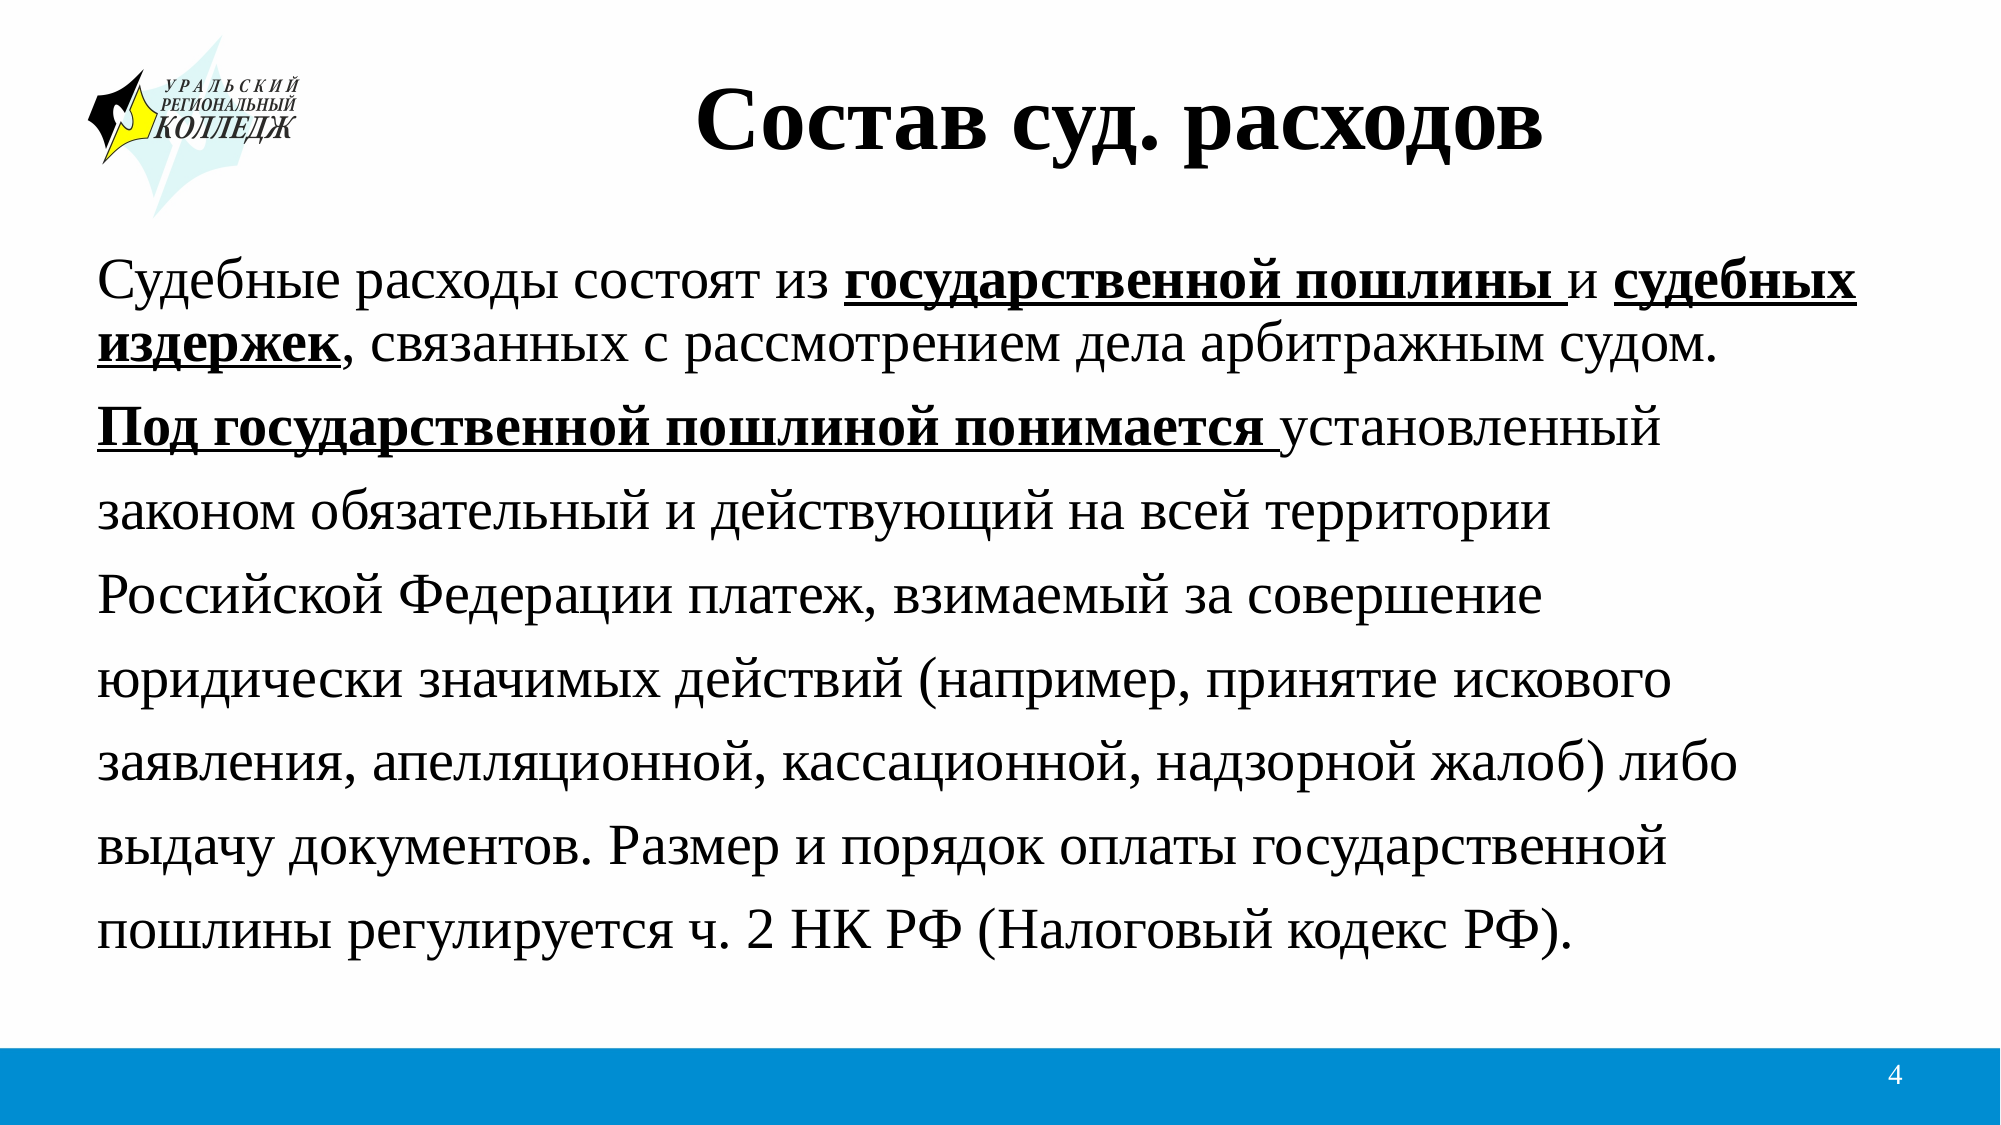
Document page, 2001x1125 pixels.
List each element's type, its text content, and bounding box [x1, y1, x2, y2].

list Судебные расходы состоят из государственной пошлины и судебных издержек, связанных с рассмотрением дела арбитражным судом. Под государственной пошлиной понимается установленный законом обязательный и действующий на всей территории Российской Федерации платеж, взимаемый за совершение юридически значимых действий (например, принятие искового заявления, апелляционной, кассационной, надзорной жалоб) либо выдачу документов. Размер и порядок оплаты государственной пошлины регулируется ч. 2 НК РФ (Налоговый кодекс РФ). [82, 241, 1918, 1014]
picture [0, 0, 2001, 1048]
title Состав суд. расходов [323, 28, 1918, 212]
slide_number 4 [1412, 1042, 1918, 1103]
